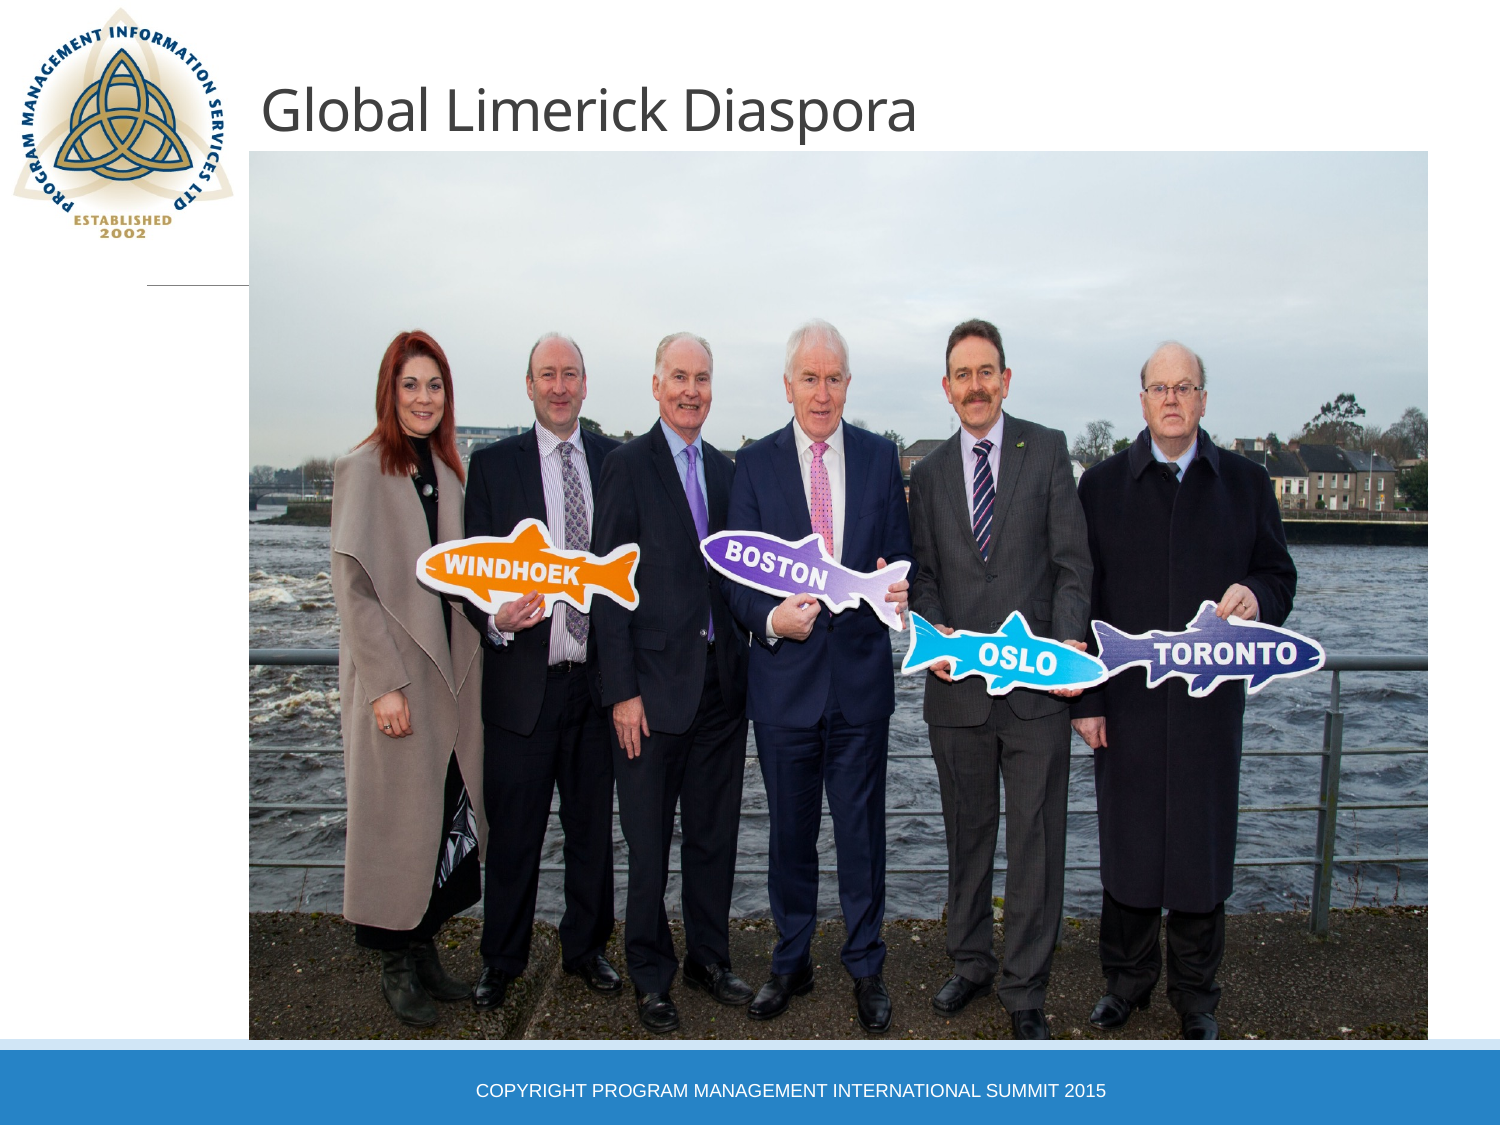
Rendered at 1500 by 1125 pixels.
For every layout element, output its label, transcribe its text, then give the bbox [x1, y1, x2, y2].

title Global Limerick Diaspora [255, 54, 1424, 147]
picture [248, 150, 1428, 1040]
picture [0, 0, 247, 247]
footer Copyright Program Management International Summit 2015 [453, 1059, 1128, 1120]
